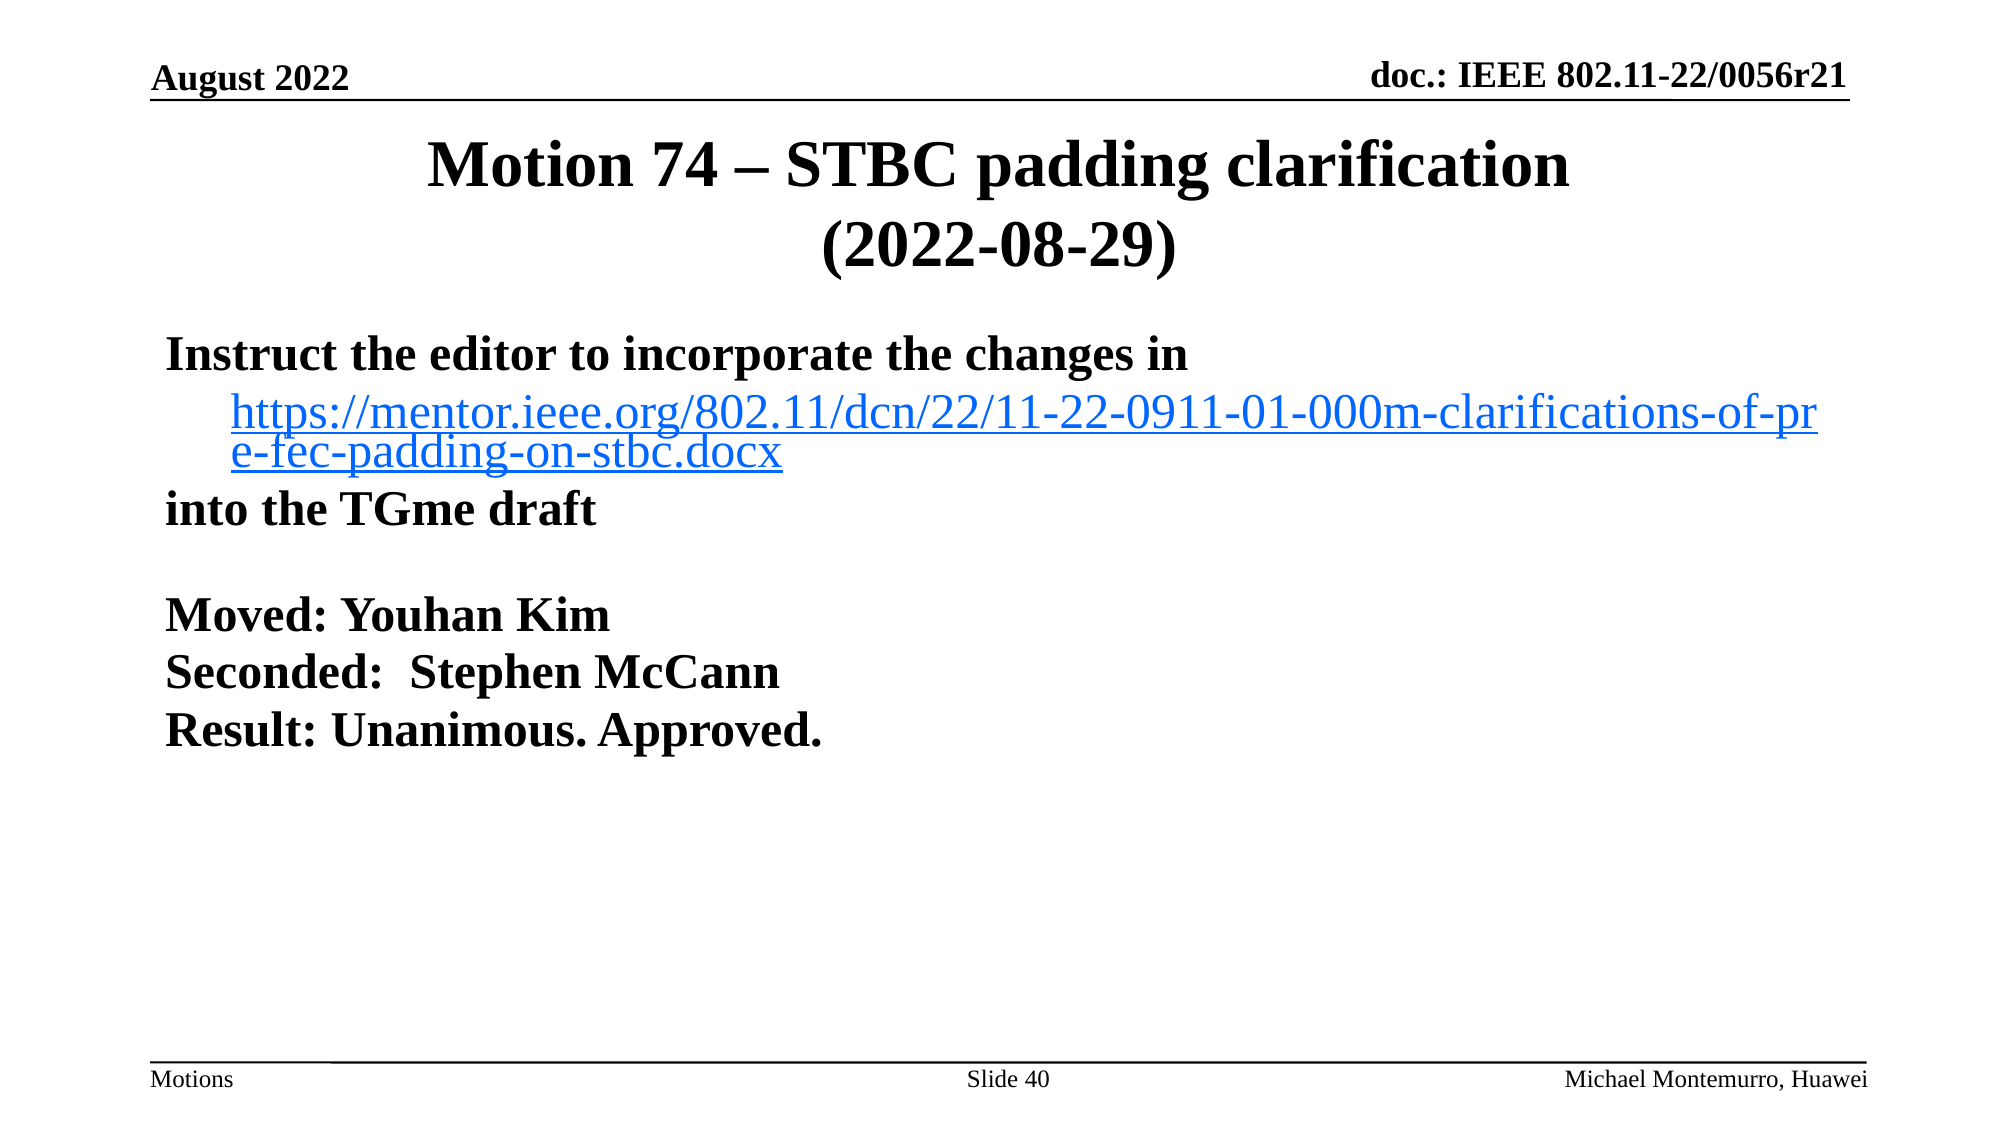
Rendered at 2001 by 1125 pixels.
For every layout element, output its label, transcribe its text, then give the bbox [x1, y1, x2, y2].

list Instruct the editor to incorporate the changes in https://mentor.ieee.org/802.11/dcn/22/11-22-0911-01-000m-clarifications-of-pre-fec-padding-on-stbc.docx into the TGme draft Moved: Youhan Kim Seconded: Stephen McCann Result: Unanimous. Approved. [150, 324, 1850, 1000]
title Motion 74 – STBC padding clarification (2022-08-29) [150, 112, 1850, 288]
footer Michael Montemurro, Huawei [1266, 1061, 1869, 1093]
slide_number Slide 40 [964, 1061, 1053, 1125]
